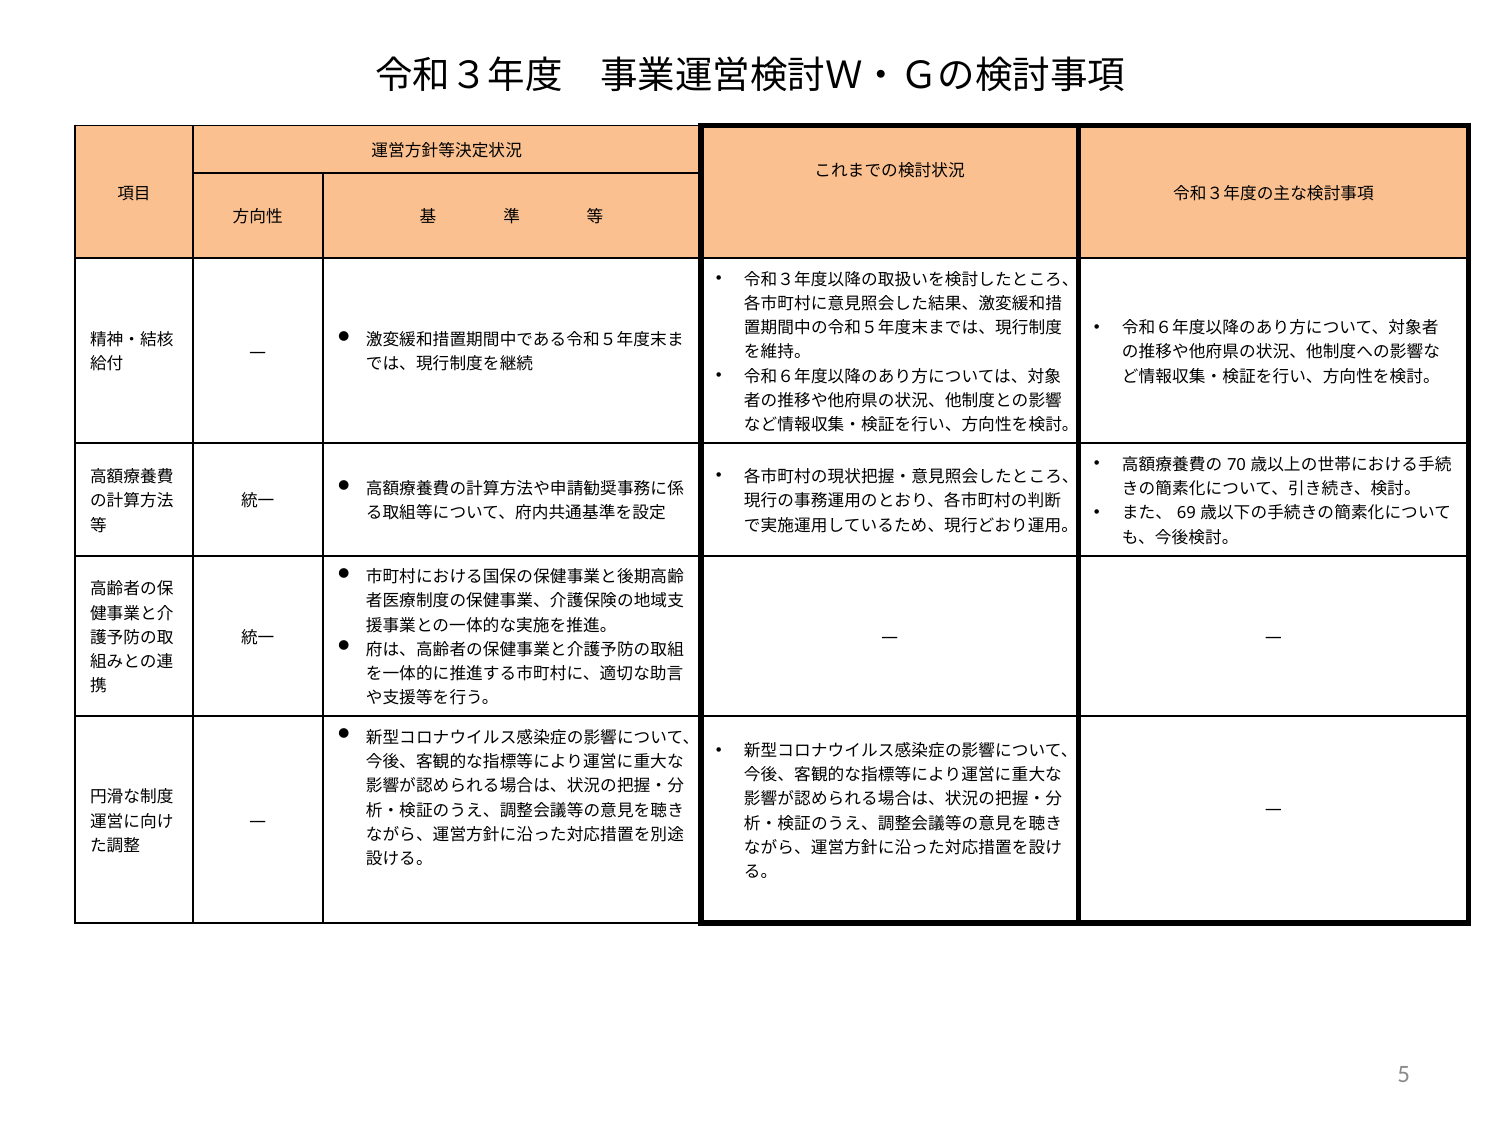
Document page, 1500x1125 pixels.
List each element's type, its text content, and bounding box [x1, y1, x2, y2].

table_header 項目 [76, 126, 192, 257]
table_cell 高額療養費の計算方法や申請勧奨事務に係る取組等について、府内共通基準を設定 [324, 444, 698, 555]
table_cell 高額療養費の計算方法等 [76, 444, 192, 555]
table_cell ― [194, 259, 322, 442]
table_cell 新型コロナウイルス感染症の影響について、今後、客観的な指標等により運営に重大な影響が認められる場合は、状況の把握・分析・検証のうえ、調整会議等の意見を聴きながら、運営方針に沿った対応措置を別途設ける。 [324, 717, 698, 922]
title 令和３年度 事業運営検討Ｗ・Ｇの検討事項 [75, 45, 1425, 102]
table_cell 新型コロナウイルス感染症の影響について、今後、客観的な指標等により運営に重大な影響が認められる場合は、状況の把握・分析・検証のうえ、調整会議等の意見を聴きながら、運営方針に沿った対応措置を設ける。 [704, 717, 1076, 920]
table_cell 基 準 等 [324, 174, 698, 257]
table_cell 円滑な制度運営に向けた調整 [76, 717, 192, 922]
table_cell 令和６年度以降のあり方について、対象者の推移や他府県の状況、他制度への影響など情報収集・検証を行い、方向性を検討。 [1081, 259, 1466, 442]
table_cell ― [1081, 717, 1466, 920]
table_cell 市町村における国保の保健事業と後期高齢者医療制度の保健事業、介護保険の地域支援事業との一体的な実施を推進。 府は、高齢者の保健事業と介護予防の取組を一体的に推進する市町村に、適切な助言や支援等を行う。 [324, 557, 698, 715]
table_cell ― [194, 717, 322, 922]
slide_number 5 [1074, 1042, 1425, 1103]
table_header 運営方針等決定状況 [194, 126, 698, 172]
table_cell 精神・結核 給付 [76, 259, 192, 442]
table_cell 統一 [194, 444, 322, 555]
table_cell 令和３年度以降の取扱いを検討したところ、各市町村に意見照会した結果、激変緩和措置期間中の令和５年度末までは、現行制度を維持。 令和６年度以降のあり方については、対象者の推移や他府県の状況、他制度との影響など情報収集・検証を行い、方向性を検討。 [704, 259, 1076, 442]
table_cell 高齢者の保健事業と介護予防の取組みとの連携 [76, 557, 192, 715]
table_cell 高額療養費の70歳以上の世帯における手続きの簡素化について、引き続き、検討。 また、69歳以下の手続きの簡素化についても、今後検討。 [1081, 444, 1466, 555]
table_header 令和３年度の主な検討事項 [1081, 128, 1466, 257]
table_cell ― [704, 557, 1076, 715]
table_cell 激変緩和措置期間中である令和５年度末までは、現行制度を継続 [324, 259, 698, 442]
table_header これまでの検討状況 [704, 128, 1076, 257]
table_cell 各市町村の現状把握・意見照会したところ、現行の事務運用のとおり、各市町村の判断で実施運用しているため、現行どおり運用。 [704, 444, 1076, 555]
table_cell 統一 [194, 557, 322, 715]
table_cell 方向性 [194, 174, 322, 257]
table_cell ― [1081, 557, 1466, 715]
